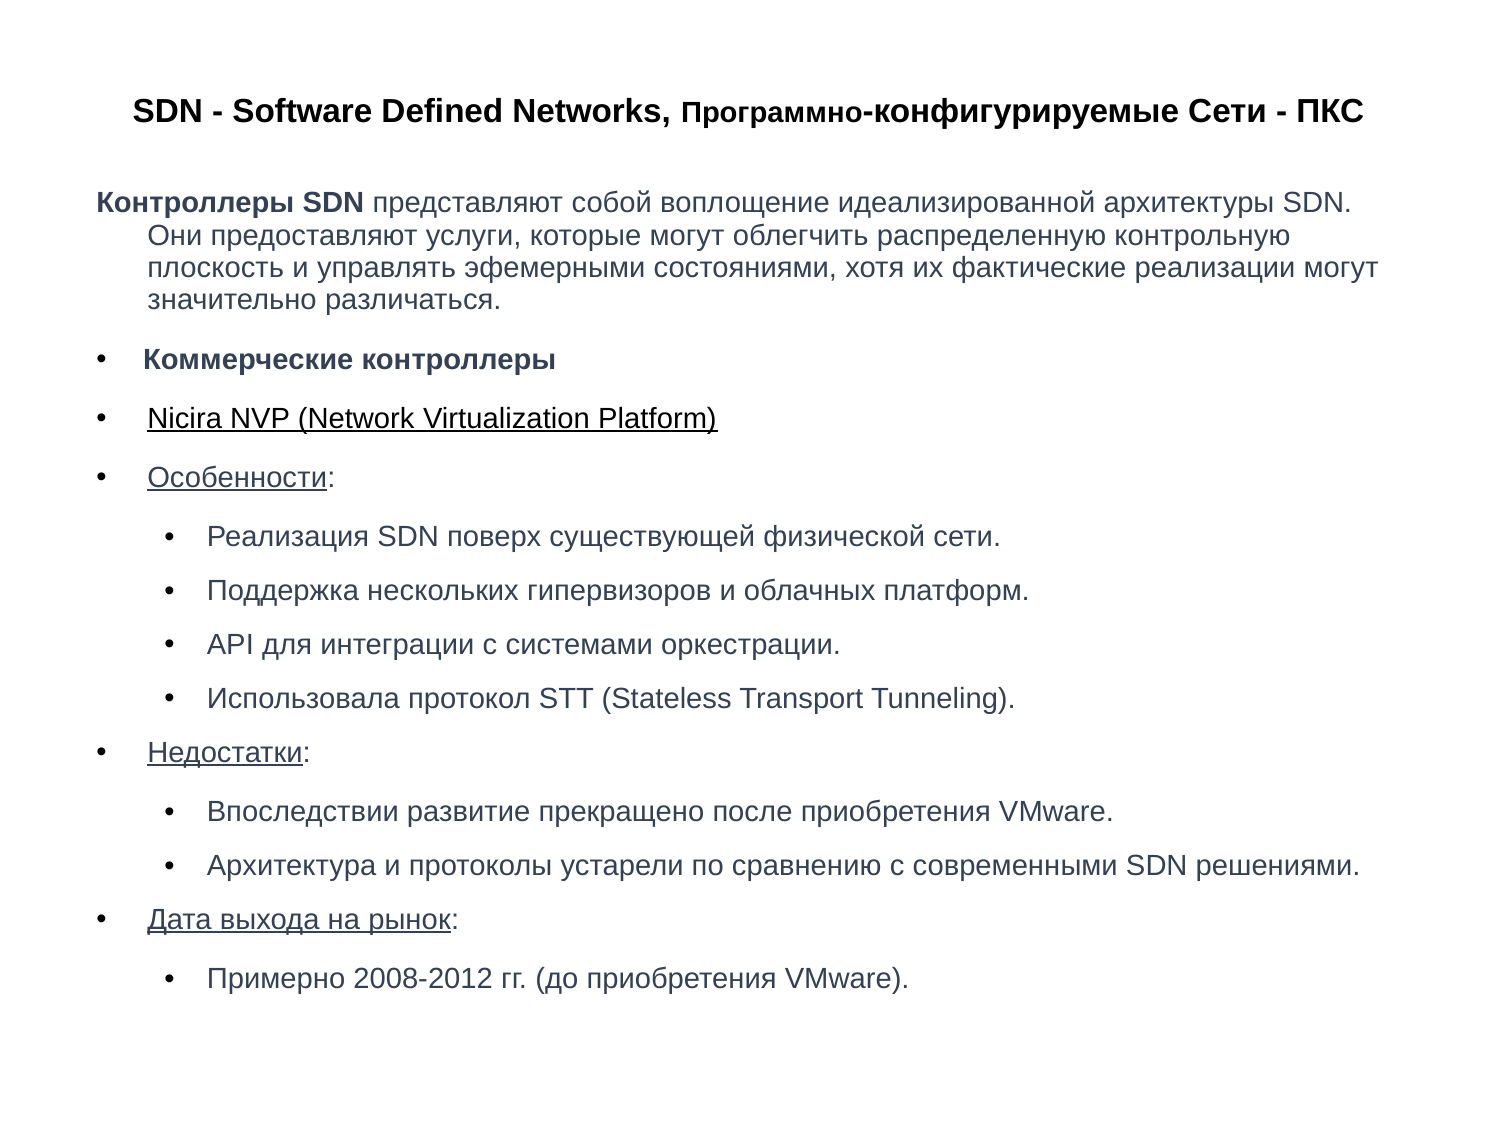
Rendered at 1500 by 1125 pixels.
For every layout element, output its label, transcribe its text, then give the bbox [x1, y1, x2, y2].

title SDN - Software Defined Networks, Программно-конфигурируемые Сети - ПКС [74, 44, 1423, 159]
list Контроллеры SDN представляют собой воплощение идеализированной архитектуры SDN. Они предоставляют услуги, которые могут облегчить распределенную контрольную плоскость и управлять эфемерными состояниями, хотя их фактические реализации могут значительно различаться. Коммерческие контроллеры Nicira NVP (Network Virtualization Platform) Особенности: Реализация SDN поверх существующей физической сети. Поддержка нескольких гипервизоров и облачных платформ. API для интеграции с системами оркестрации. Использовала протокол STT (Stateless Transport Tunneling). Недостатки: Впоследствии развитие прекращено после приобретения VMware. Архитектура и протоколы устарели по сравнению с современными SDN решениями. Дата выхода на рынок: Примерно 2008-2012 гг. (до приобретения VMware). [96, 182, 1402, 1057]
